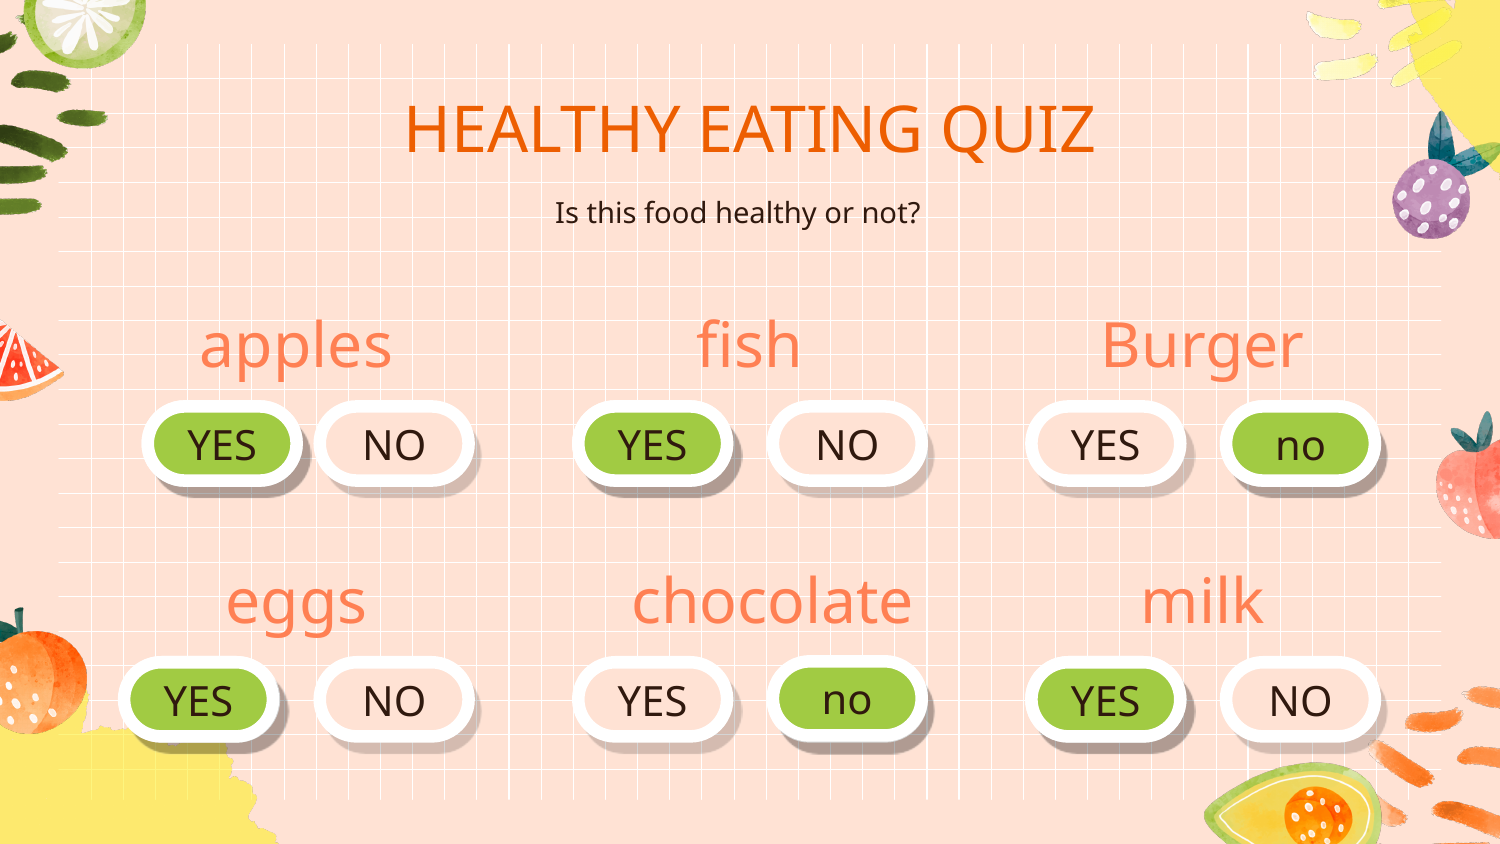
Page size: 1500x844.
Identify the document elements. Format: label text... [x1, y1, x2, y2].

text_box YES [1031, 406, 1181, 481]
text_box NO [772, 406, 922, 481]
picture [1436, 411, 1500, 539]
picture [1392, 110, 1404, 239]
text_box NO [319, 406, 469, 481]
picture [0, 607, 279, 844]
text_box fish [578, 282, 922, 396]
text_box YES [578, 406, 728, 481]
text_box chocolate [553, 514, 992, 652]
subtitle Is this food healthy or not? [468, 178, 1008, 233]
title HEALTHY EATING QUIZ [118, 72, 1382, 167]
text_box YES [147, 406, 297, 481]
text_box NO [1226, 662, 1375, 737]
text_box NO [319, 662, 469, 737]
picture [0, 0, 146, 216]
picture [1405, 0, 1500, 265]
text_box eggs [125, 538, 469, 652]
picture [1198, 686, 1500, 844]
text_box apples [125, 282, 469, 396]
text_box no [772, 661, 922, 736]
text_box YES [1031, 662, 1181, 737]
picture [0, 275, 64, 401]
text_box YES [124, 662, 273, 737]
text_box no [1226, 406, 1375, 481]
picture [1275, 0, 1404, 96]
text_box Burger [1031, 282, 1375, 396]
text_box YES [578, 662, 728, 737]
text_box milk [1031, 538, 1375, 652]
